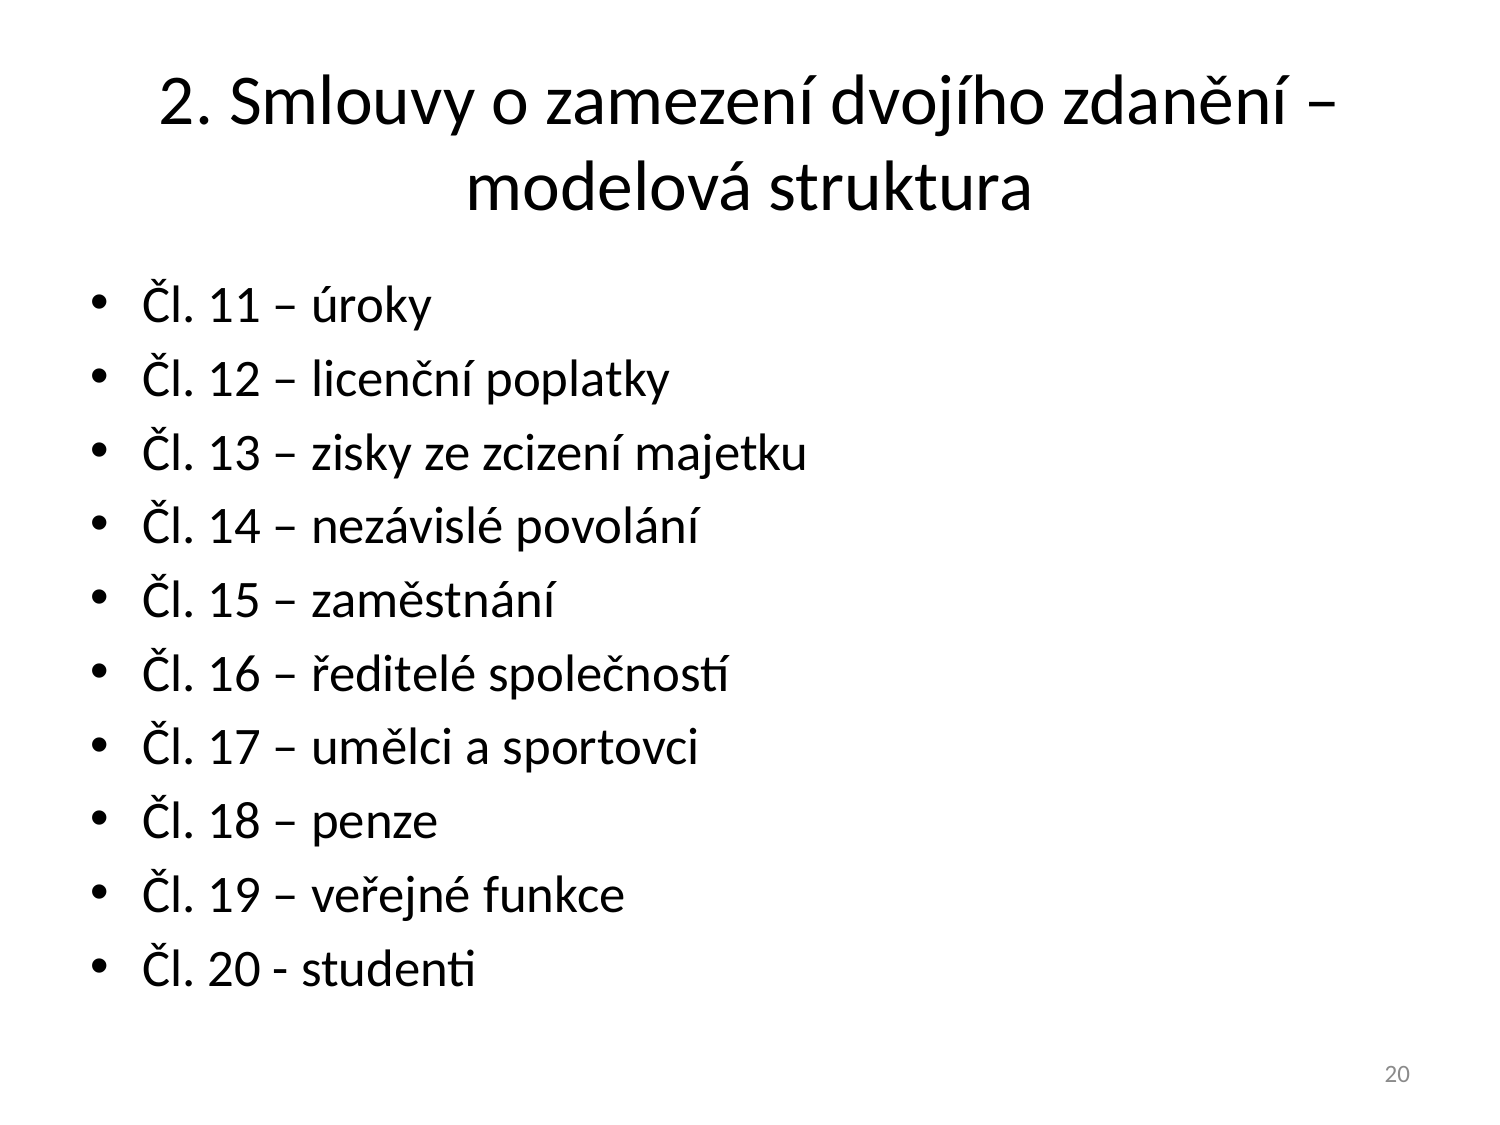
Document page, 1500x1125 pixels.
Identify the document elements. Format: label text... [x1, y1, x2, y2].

list Čl. 11 – úroky Čl. 12 – licenční poplatky Čl. 13 – zisky ze zcizení majetku Čl. 14 – nezávislé povolání Čl. 15 – zaměstnání Čl. 16 – ředitelé společností Čl. 17 – umělci a sportovci Čl. 18 – penze Čl. 19 – veřejné funkce Čl. 20 - studenti [75, 262, 1425, 1005]
title 2. Smlouvy o zamezení dvojího zdanění – modelová struktura [75, 45, 1425, 233]
slide_number 20 [1074, 1042, 1425, 1103]
